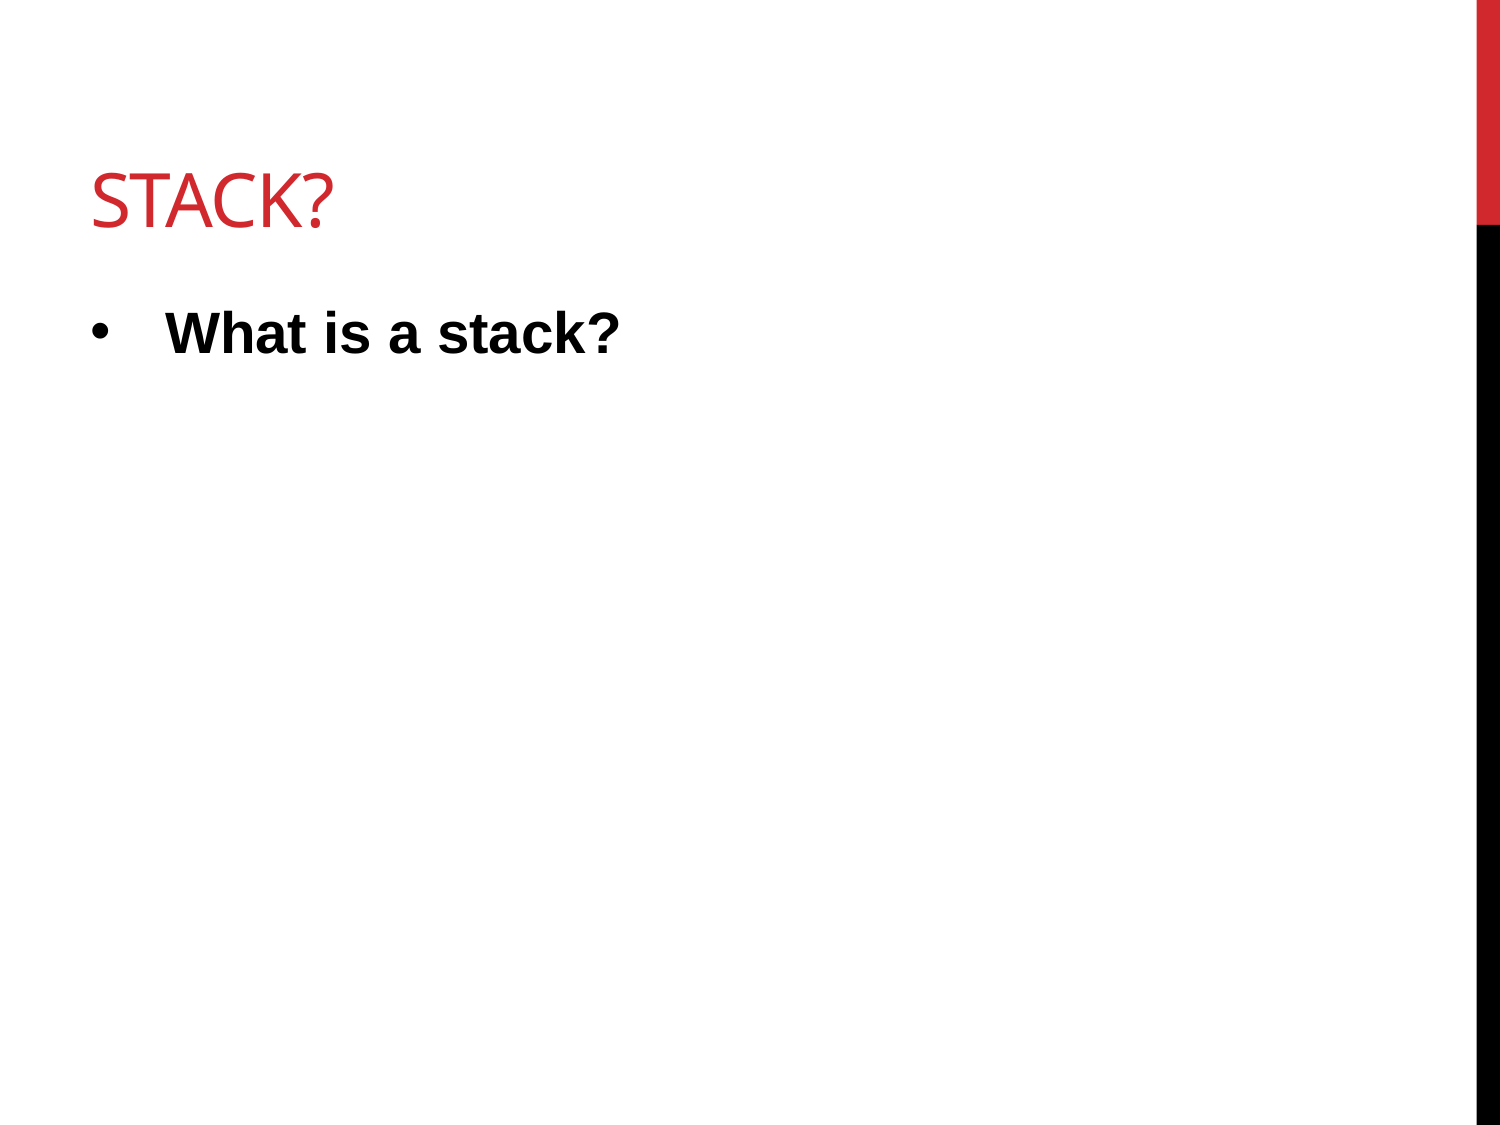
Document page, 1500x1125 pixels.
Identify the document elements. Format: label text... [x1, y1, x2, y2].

list What is a stack? [75, 287, 1325, 1005]
title Stack? [75, 25, 1500, 250]
